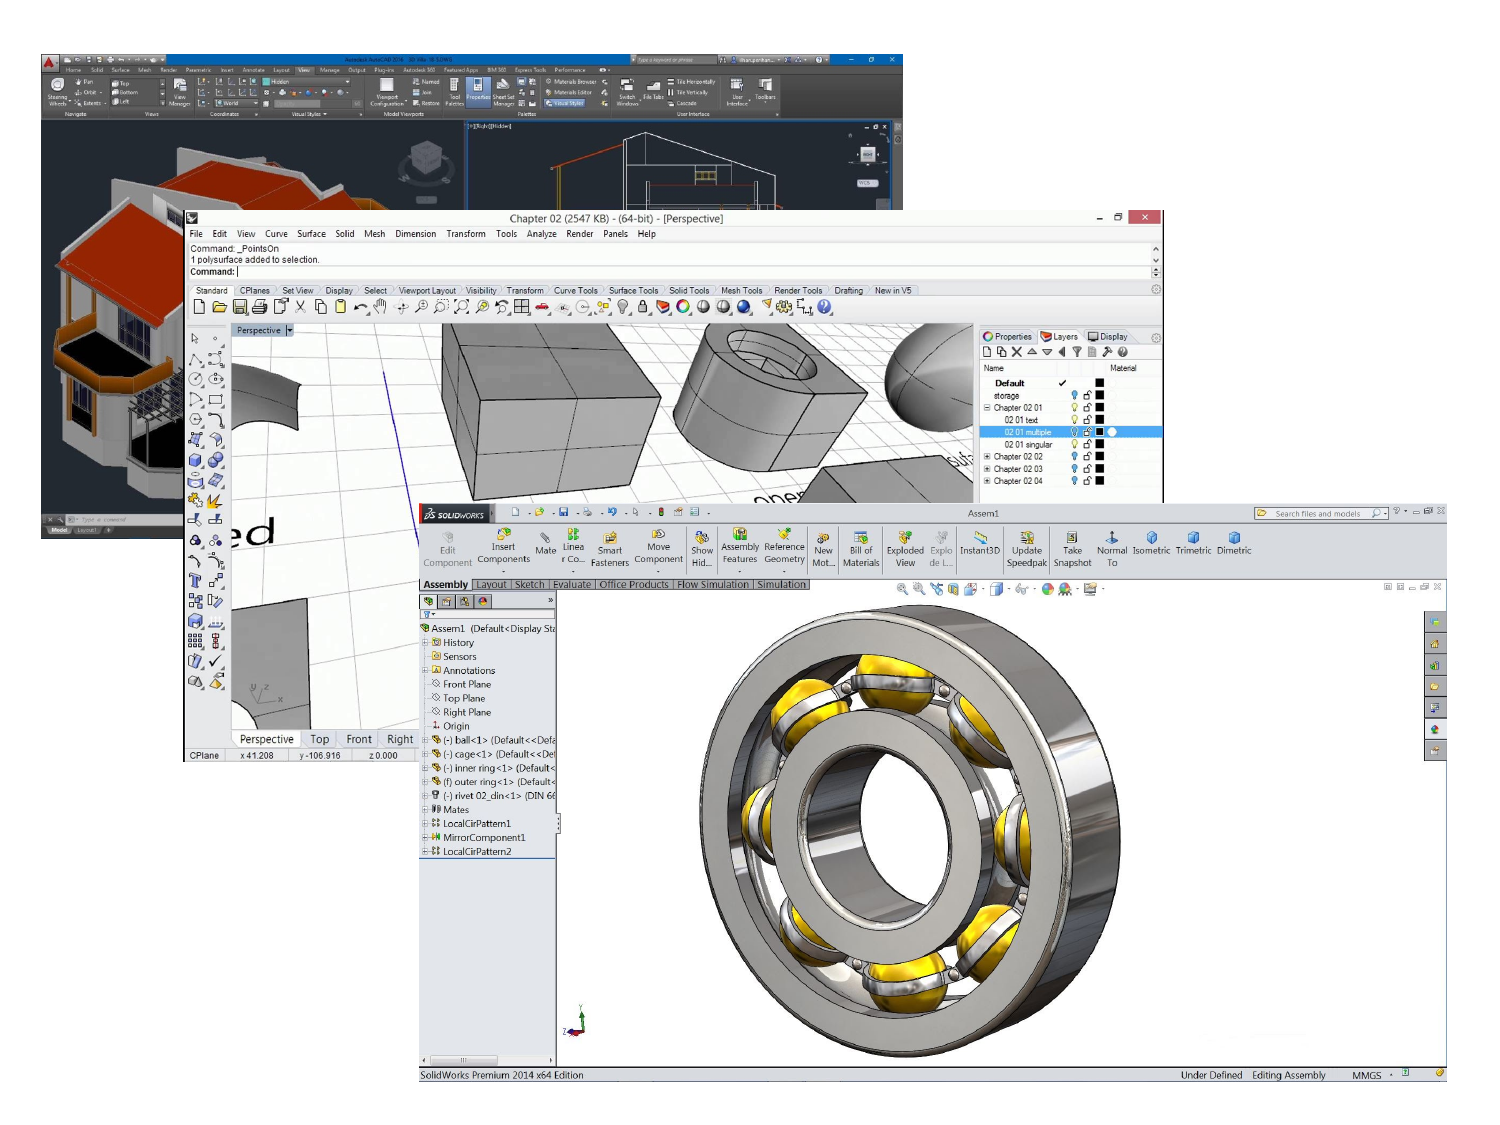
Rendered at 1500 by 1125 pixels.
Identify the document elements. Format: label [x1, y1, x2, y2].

picture [41, 54, 1448, 1082]
